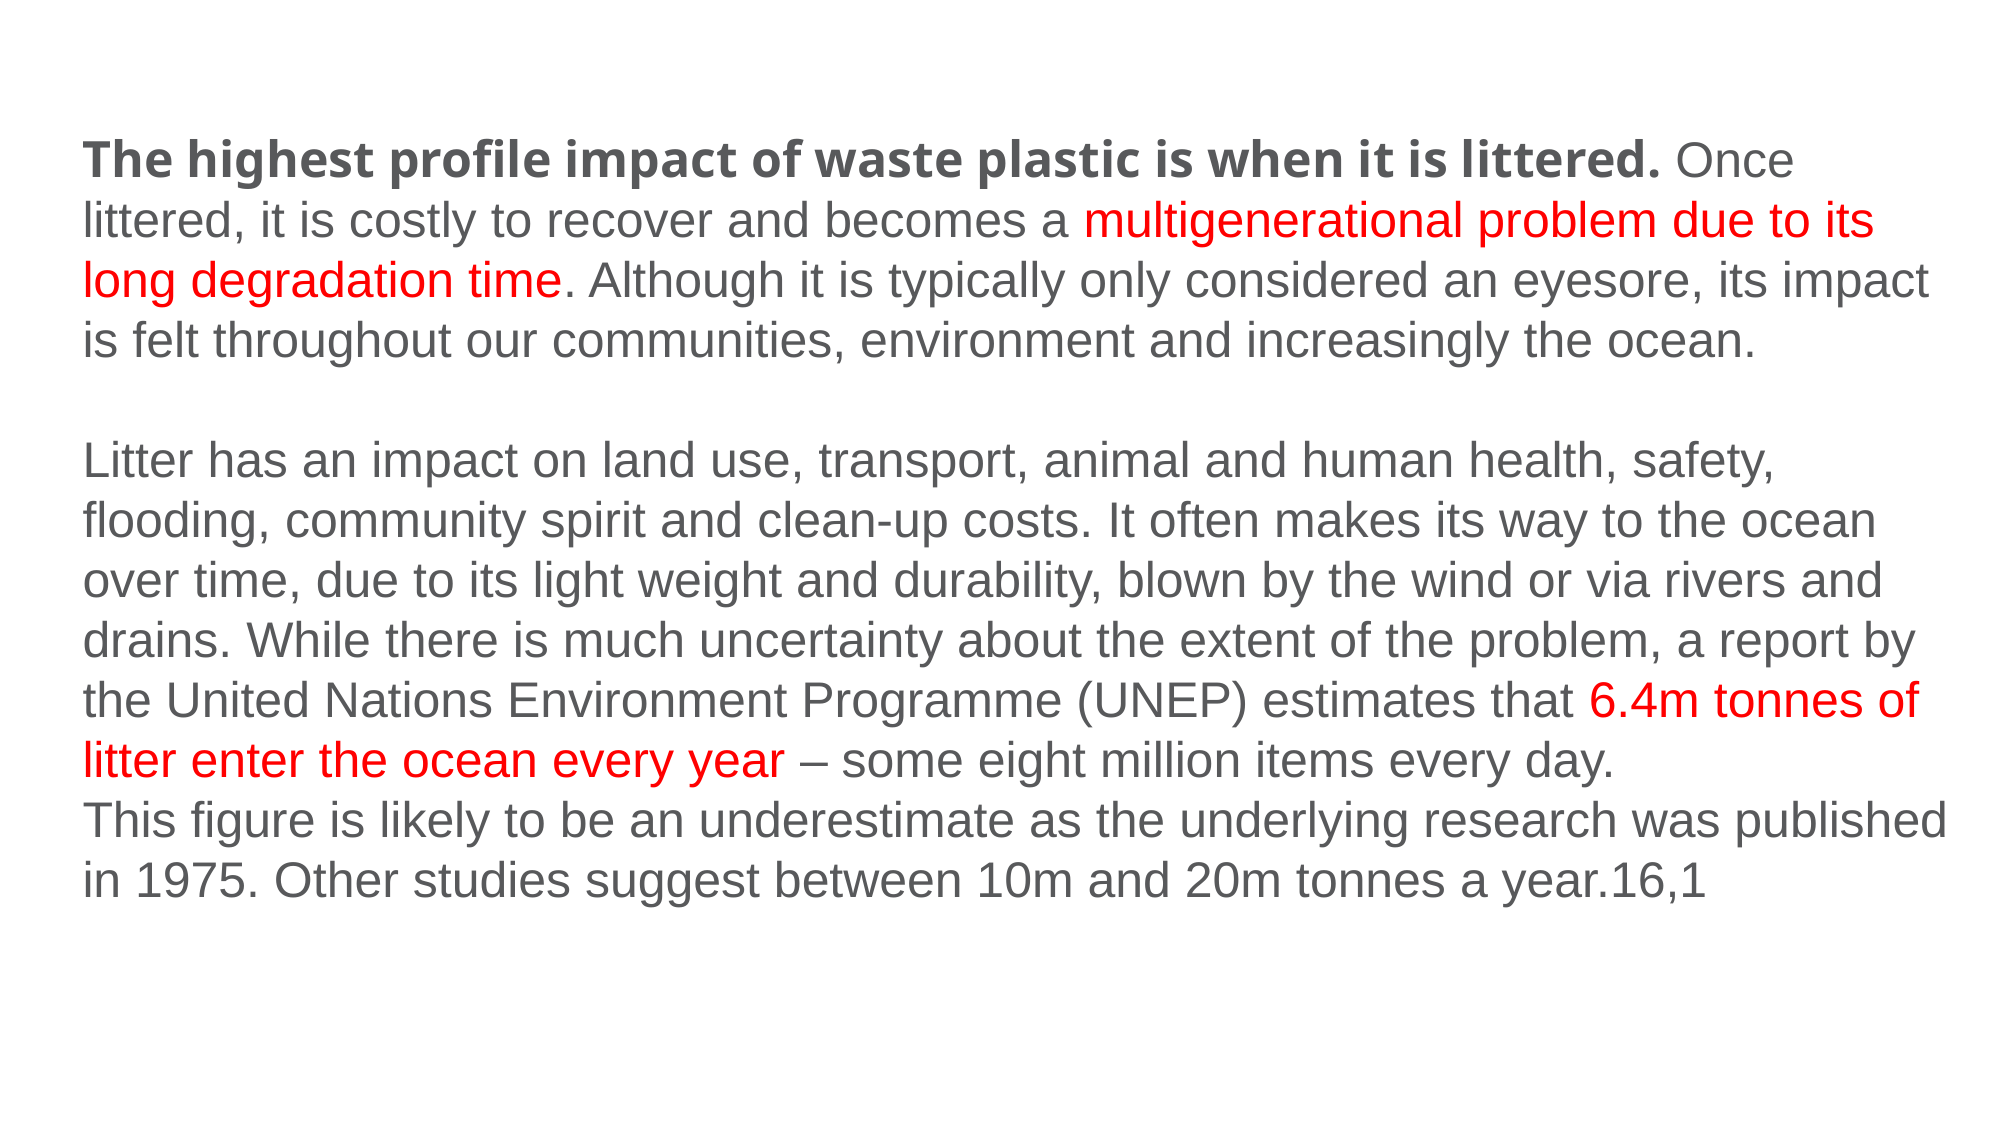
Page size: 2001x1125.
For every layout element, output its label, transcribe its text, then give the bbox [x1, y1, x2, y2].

text_box The highest profile impact of waste plastic is when it is littered. Once littered, it is costly to recover and becomes a multigenerational problem due to its long degradation time. Although it is typically only considered an eyesore, its impact is felt throughout our communities, environment and increasingly the ocean. Litter has an impact on land use, transport, animal and human health, safety, flooding, community spirit and clean-up costs. It often makes its way to the ocean over time, due to its light weight and durability, blown by the wind or via rivers and drains. While there is much uncertainty about the extent of the problem, a report by the United Nations Environment Programme (UNEP) estimates that 6.4m tonnes of litter enter the ocean every year – some eight million items every day. This figure is likely to be an underestimate as the underlying research was published in 1975. Other studies suggest between 10m and 20m tonnes a year.16,1 [67, 120, 1982, 915]
